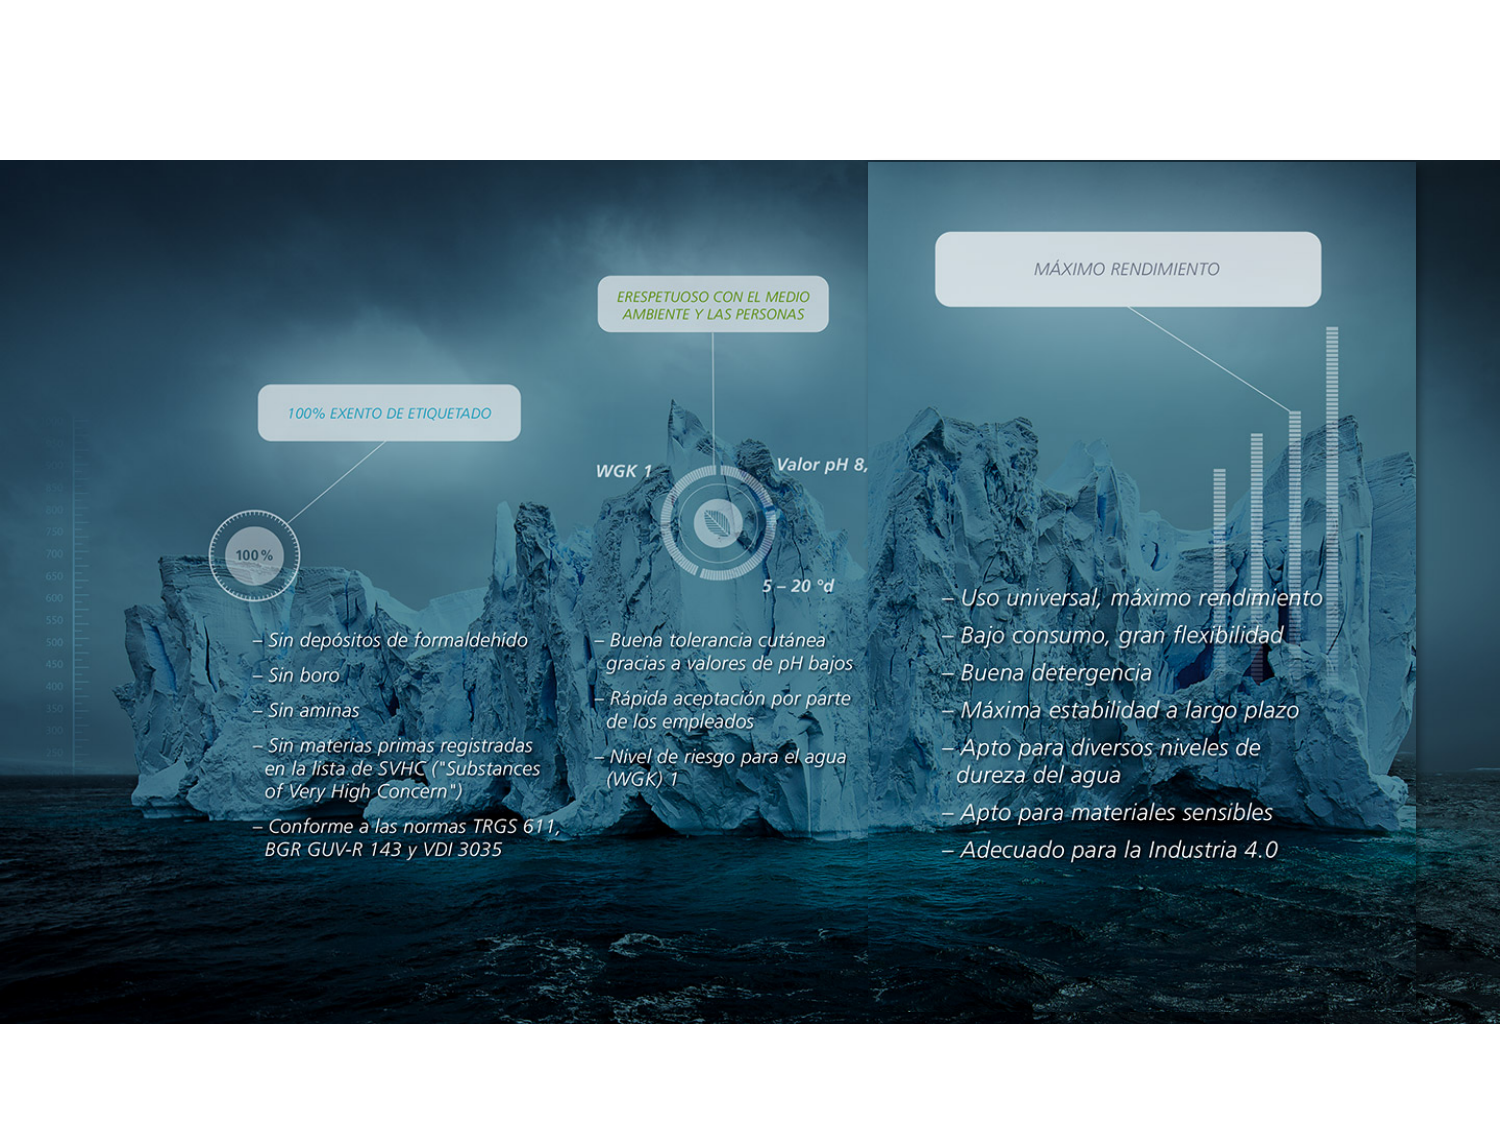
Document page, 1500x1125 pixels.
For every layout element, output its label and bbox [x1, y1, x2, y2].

picture [0, 160, 1500, 1024]
